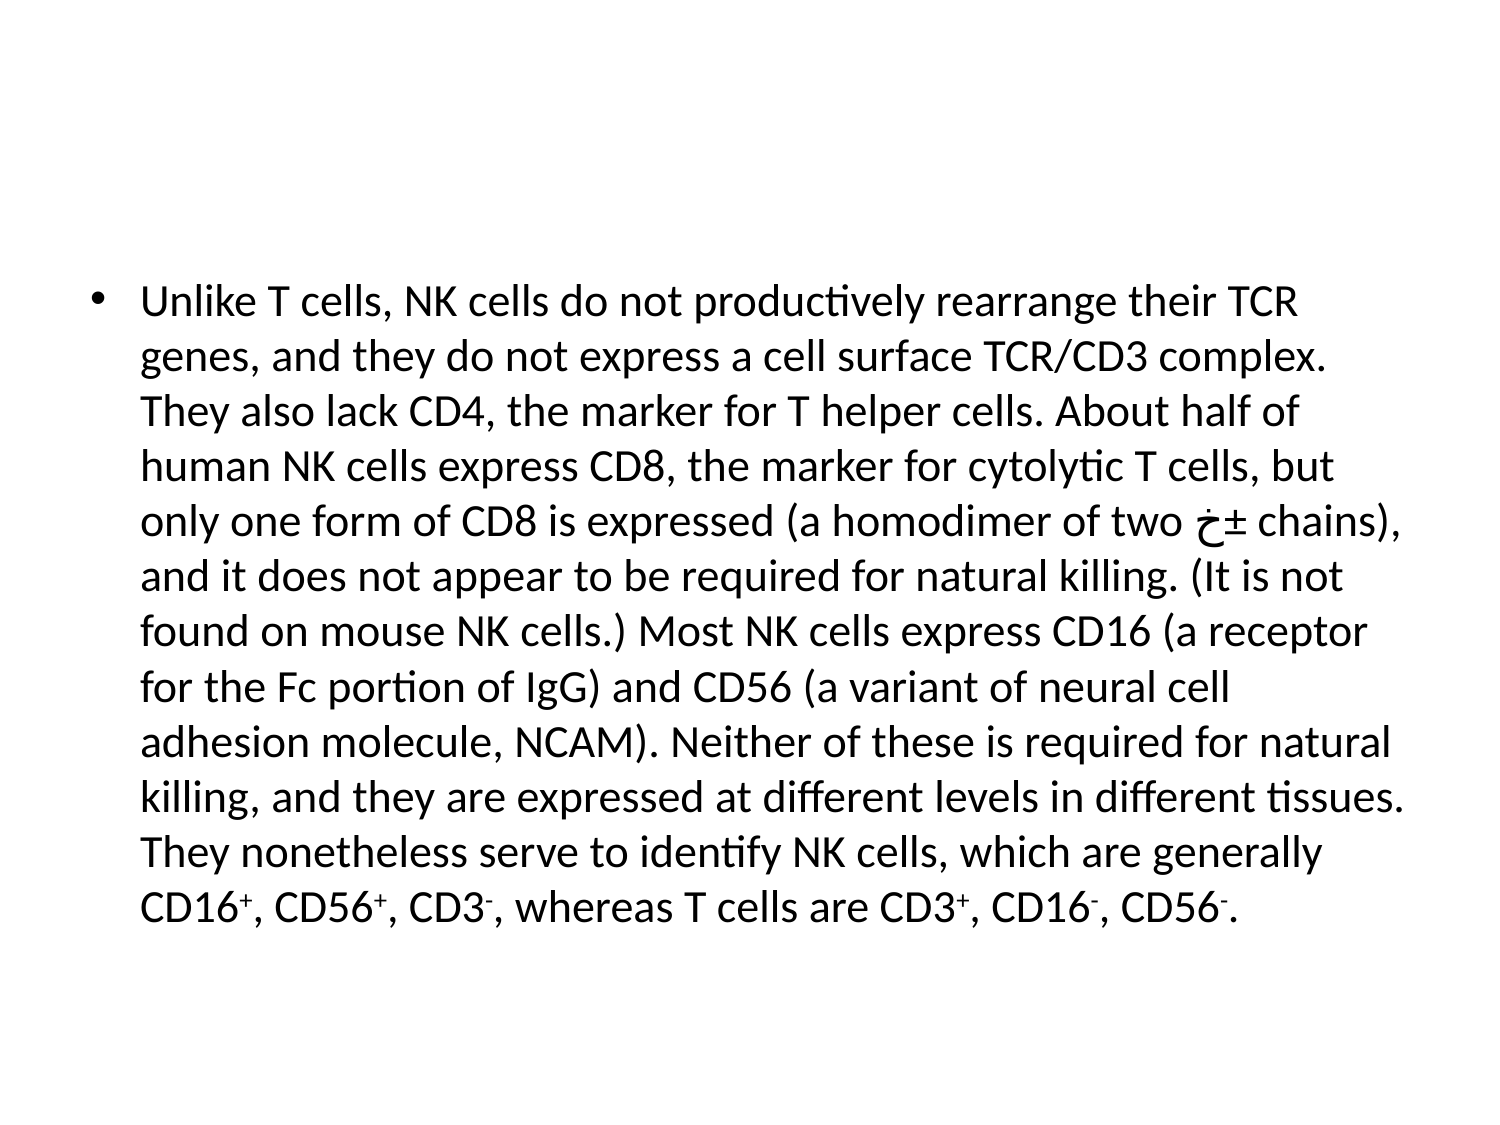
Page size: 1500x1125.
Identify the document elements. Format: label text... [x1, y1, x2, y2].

list Unlike T cells, NK cells do not productively rearrange their TCR genes, and they do not express a cell surface TCR/CD3 complex. They also lack CD4, the marker for T helper cells. About half of human NK cells express CD8, the marker for cytolytic T cells, but only one form of CD8 is expressed (a homodimer of two خ± chains), and it does not appear to be required for natural killing. (It is not found on mouse NK cells.) Most NK cells express CD16 (a receptor for the Fc portion of IgG) and CD56 (a variant of neural cell adhesion molecule, NCAM). Neither of these is required for natural killing, and they are expressed at different levels in different tissues. They nonetheless serve to identify NK cells, which are generally CD16+, CD56+, CD3-, whereas T cells are CD3+, CD16-, CD56-. [75, 262, 1425, 1005]
